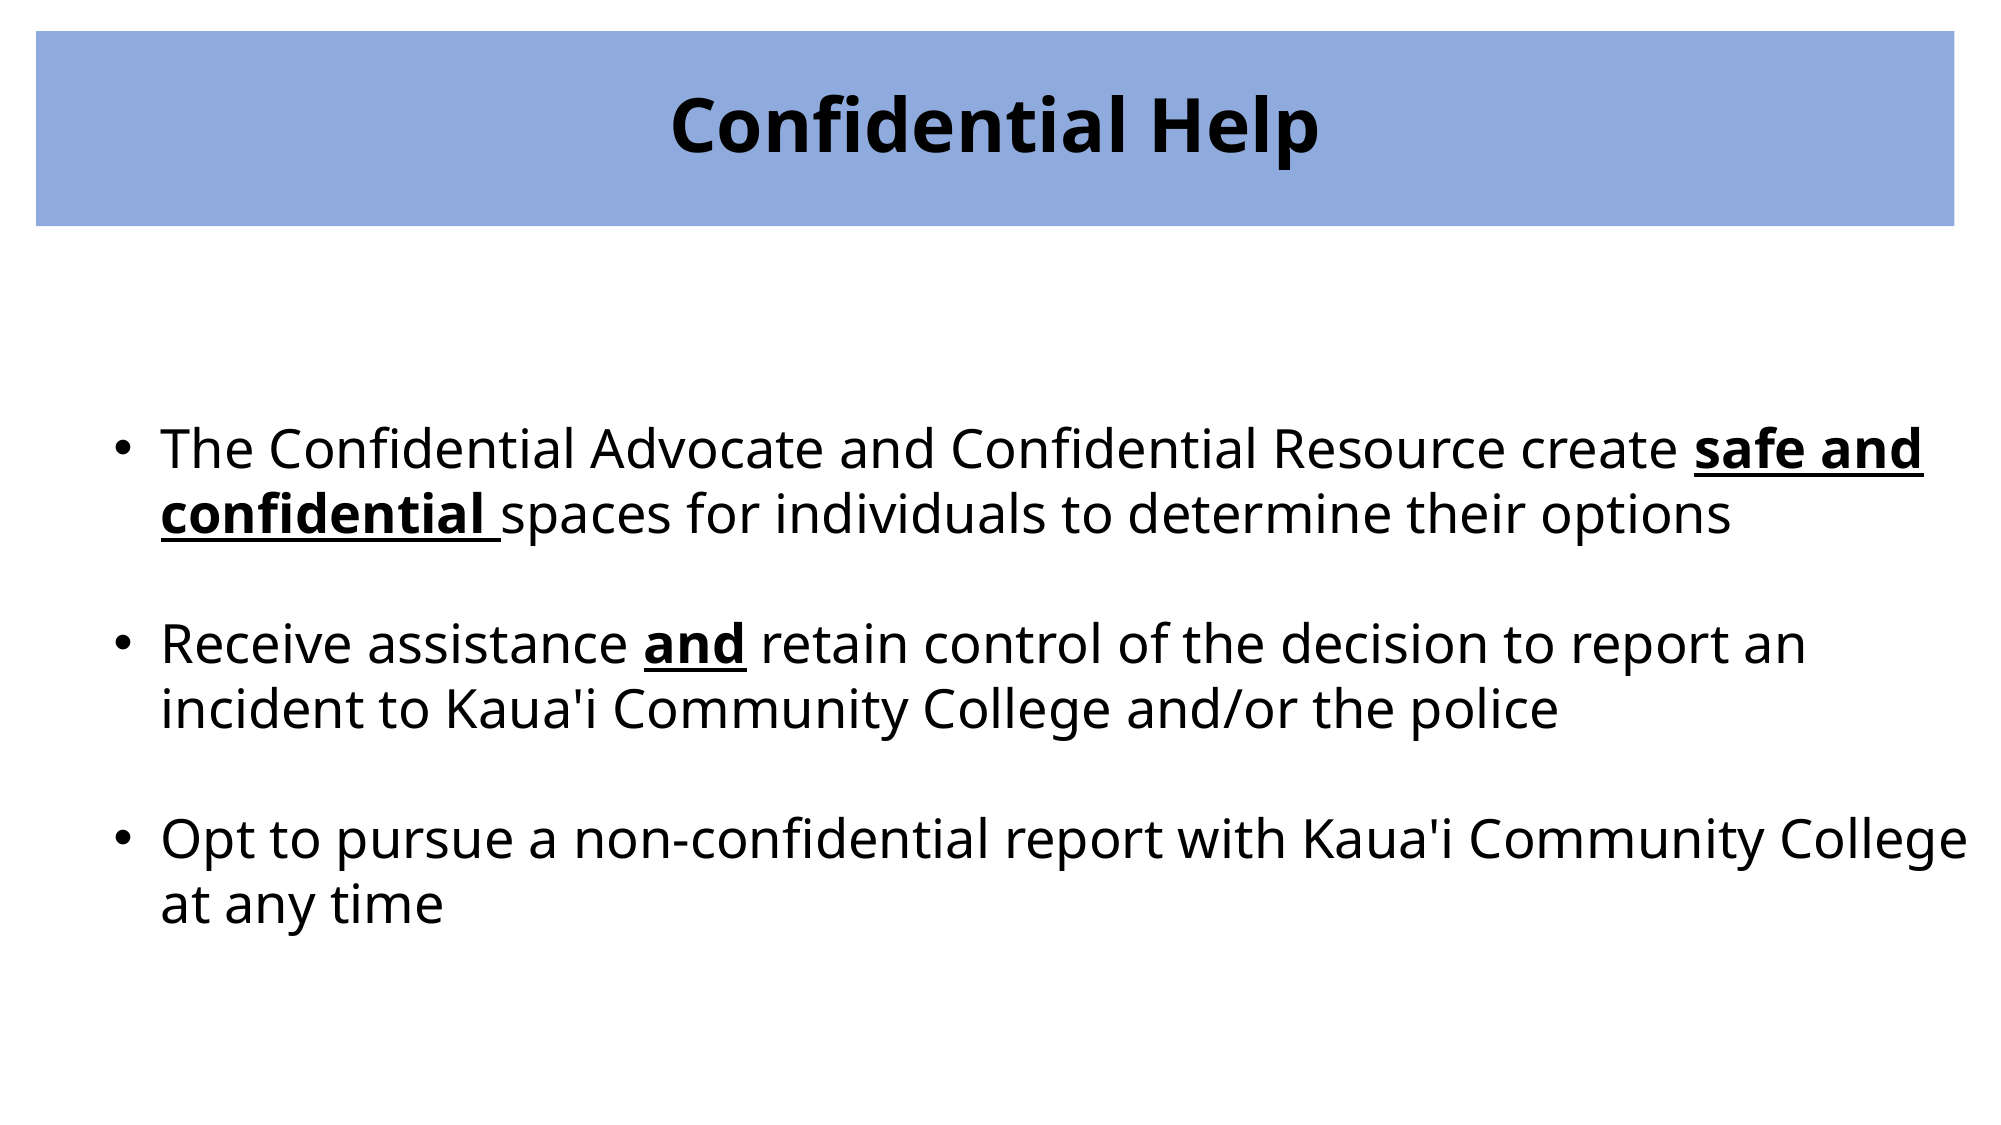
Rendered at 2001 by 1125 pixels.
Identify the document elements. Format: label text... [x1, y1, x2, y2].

text_box Confidential Help [36, 31, 1955, 227]
text_box The Confidential Advocate and Confidential Resource create safe and confidential spaces for individuals to determine their options Receive assistance and retain control of the decision to report an incident to Kaua'i Community College and/or the police Opt to pursue a non-confidential report with Kaua'i Community College at any time [98, 407, 2000, 967]
